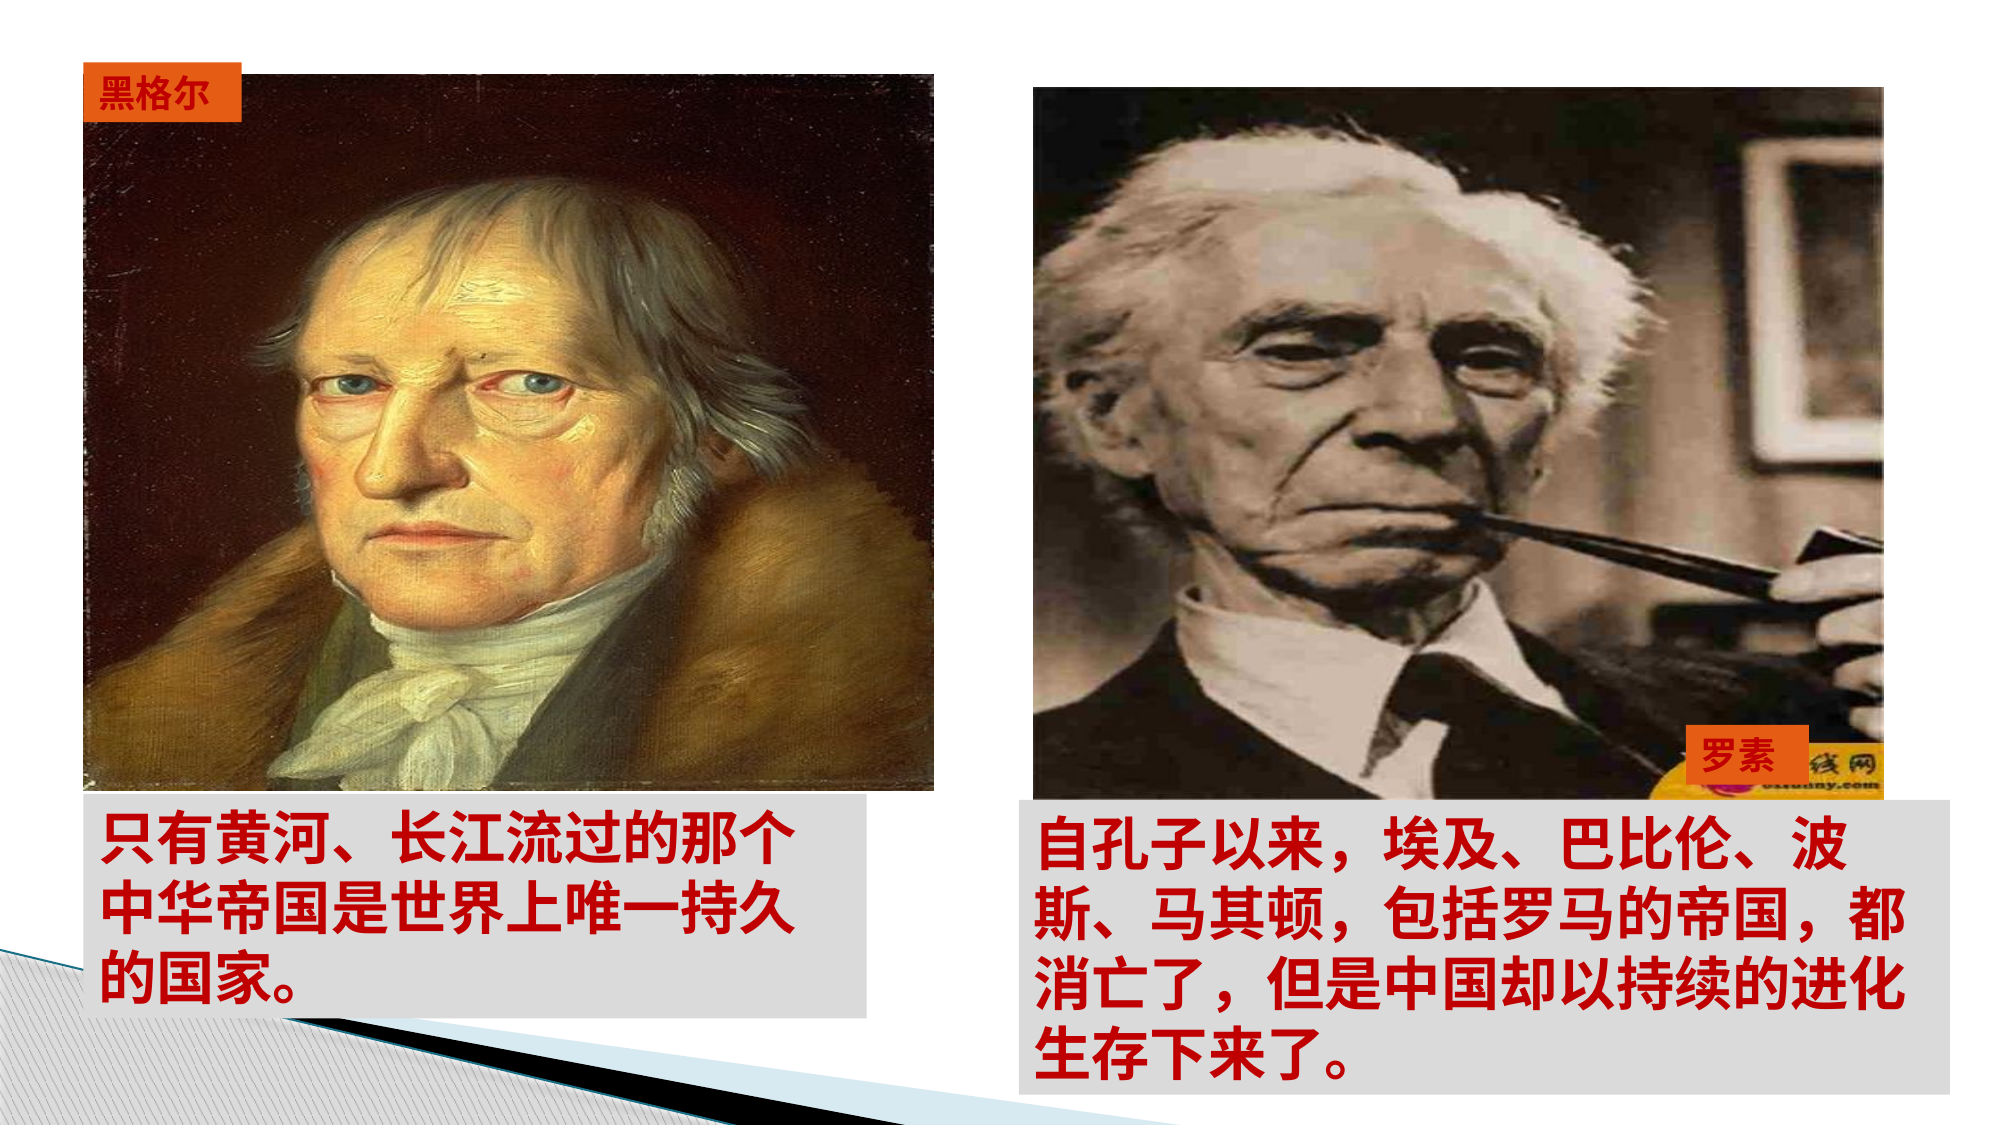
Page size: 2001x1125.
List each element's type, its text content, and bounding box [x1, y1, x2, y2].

text_box 黑格尔 [83, 62, 242, 74]
text_box 自孔子以来，埃及、巴比伦、波斯、马其顿，包括罗马的帝国，都消亡了，但是中国却以持续的进化生存下来了。 [1018, 799, 1950, 1095]
picture [83, 74, 934, 791]
picture [1033, 87, 1884, 801]
text_box 只有黄河、长江流过的那个中华帝国是世界上唯一持久的国家。 [83, 800, 867, 1019]
